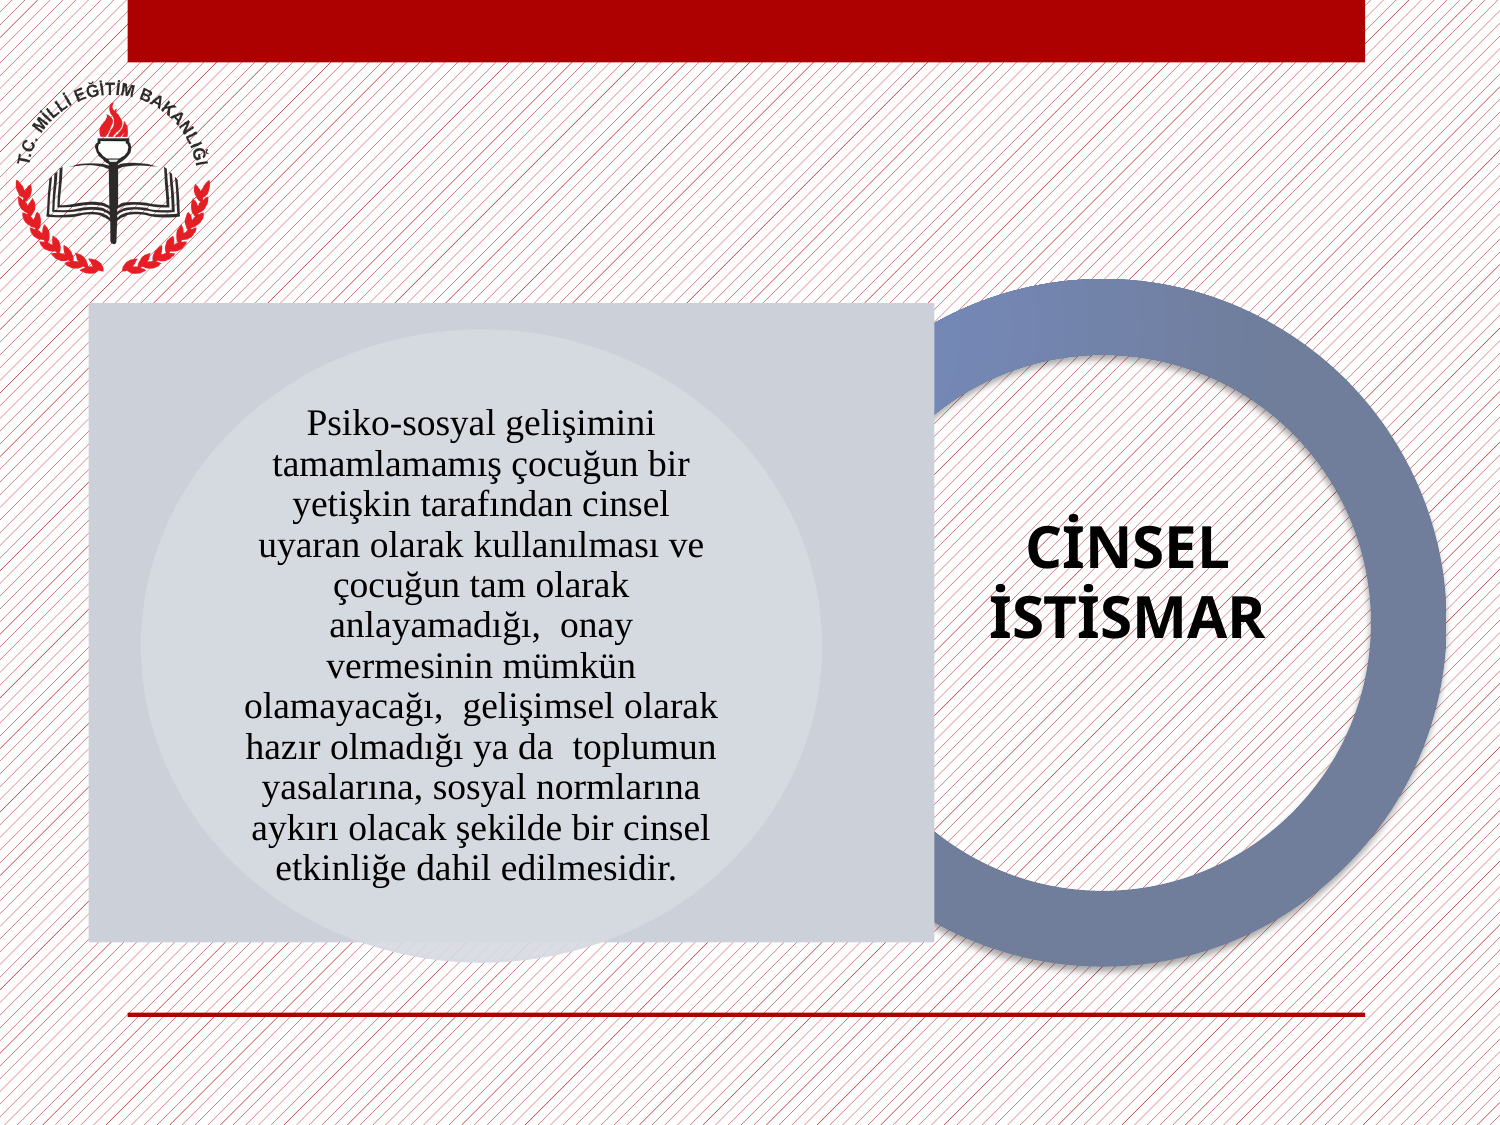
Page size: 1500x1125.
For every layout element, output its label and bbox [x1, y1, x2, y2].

picture [5, 72, 219, 287]
text_box [87, 160, 1448, 1086]
